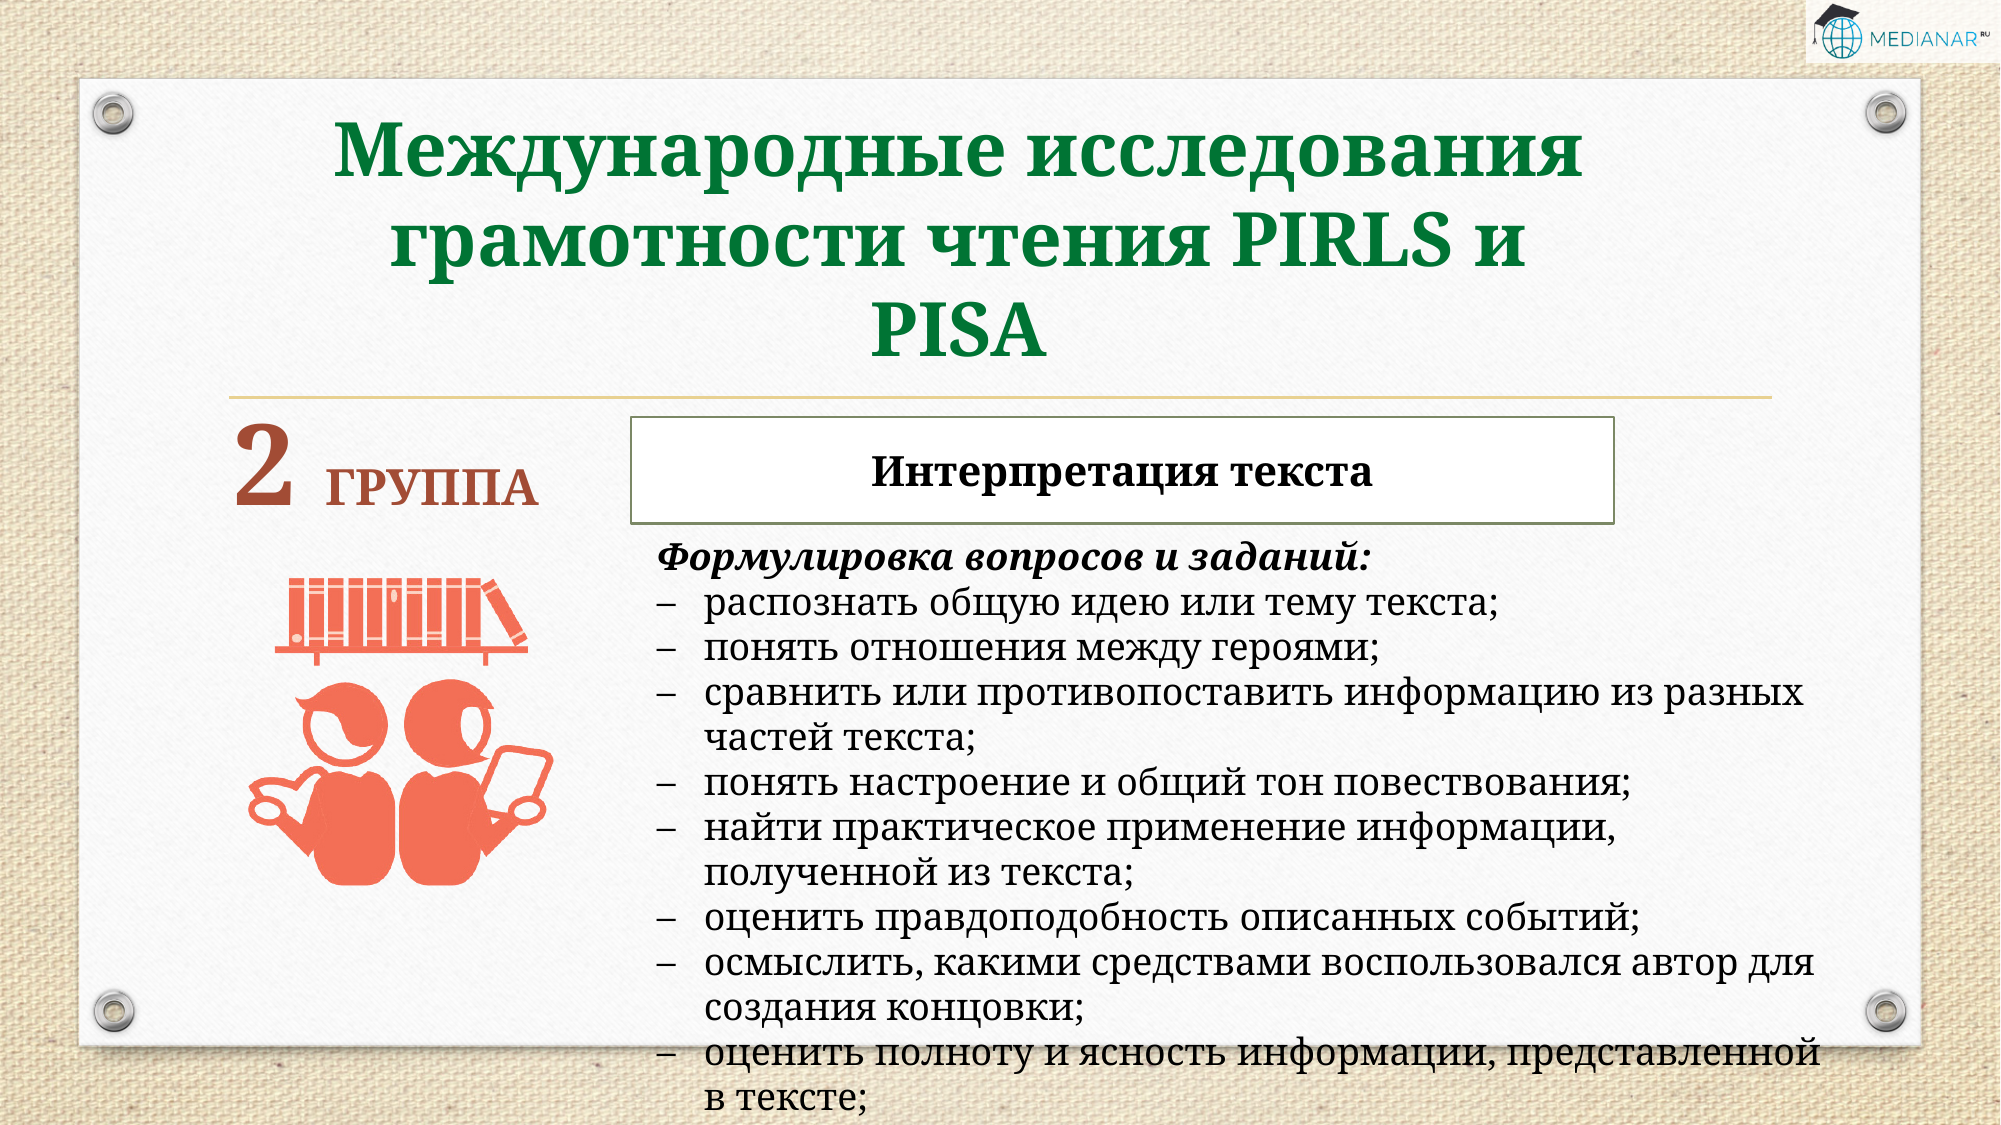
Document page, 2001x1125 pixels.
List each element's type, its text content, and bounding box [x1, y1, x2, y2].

text_box Международные исследования грамотности чтения PIRLS и PISA [303, 78, 1614, 396]
text_box Интерпретация текста [630, 416, 1615, 525]
text_box Формулировка вопросов и заданий: распознать общую идею или тему текста; понять отношения между героями; сравнить или противопоставить информацию из разных частей текста; понять настроение и общий тон повествования; найти практическое применение информации, полученной из текста; оценить правдоподобность описанных событий; осмыслить, какими средствами воспользовался автор для создания концовки; оценить полноту и ясность информации, представленной в тексте; определить отношение автора к основной теме текста. [642, 525, 1866, 1125]
picture [0, 0, 2001, 1125]
text_box 2 группа [218, 385, 555, 536]
